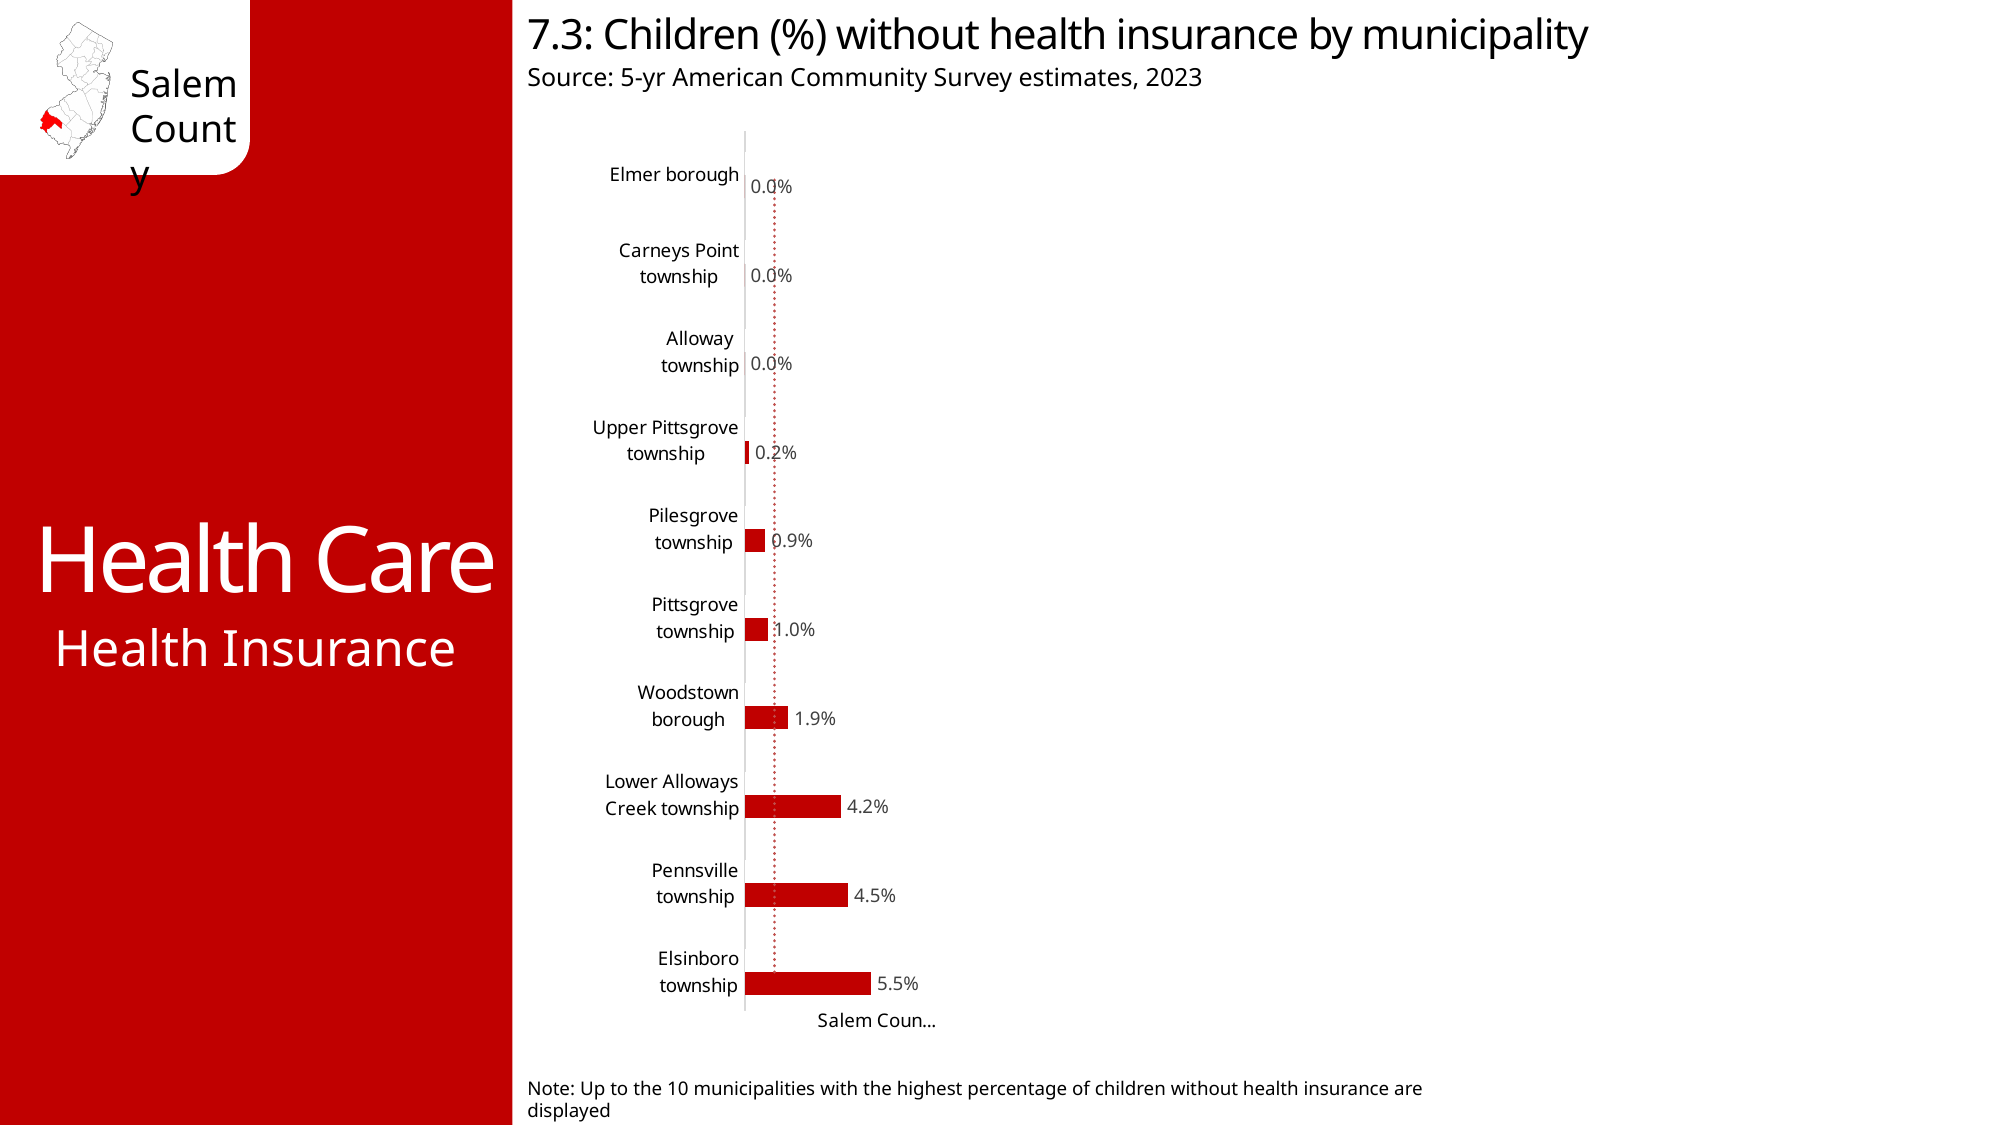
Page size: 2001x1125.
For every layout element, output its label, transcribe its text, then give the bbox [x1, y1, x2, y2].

text_box 7.3: Children (%) without health insurance by municipality [512, 0, 1992, 65]
chart [592, 122, 1926, 1101]
text_box Health Insurance [0, 609, 513, 684]
text_box Health Care [0, 112, 533, 1013]
text_box Note: Up to the 10 municipalities with the highest percentage of children without health insurance are displayed [512, 1069, 1513, 1125]
picture [40, 22, 113, 112]
text_box Source: 5-yr American Community Survey estimates, 2023 [512, 54, 1891, 100]
